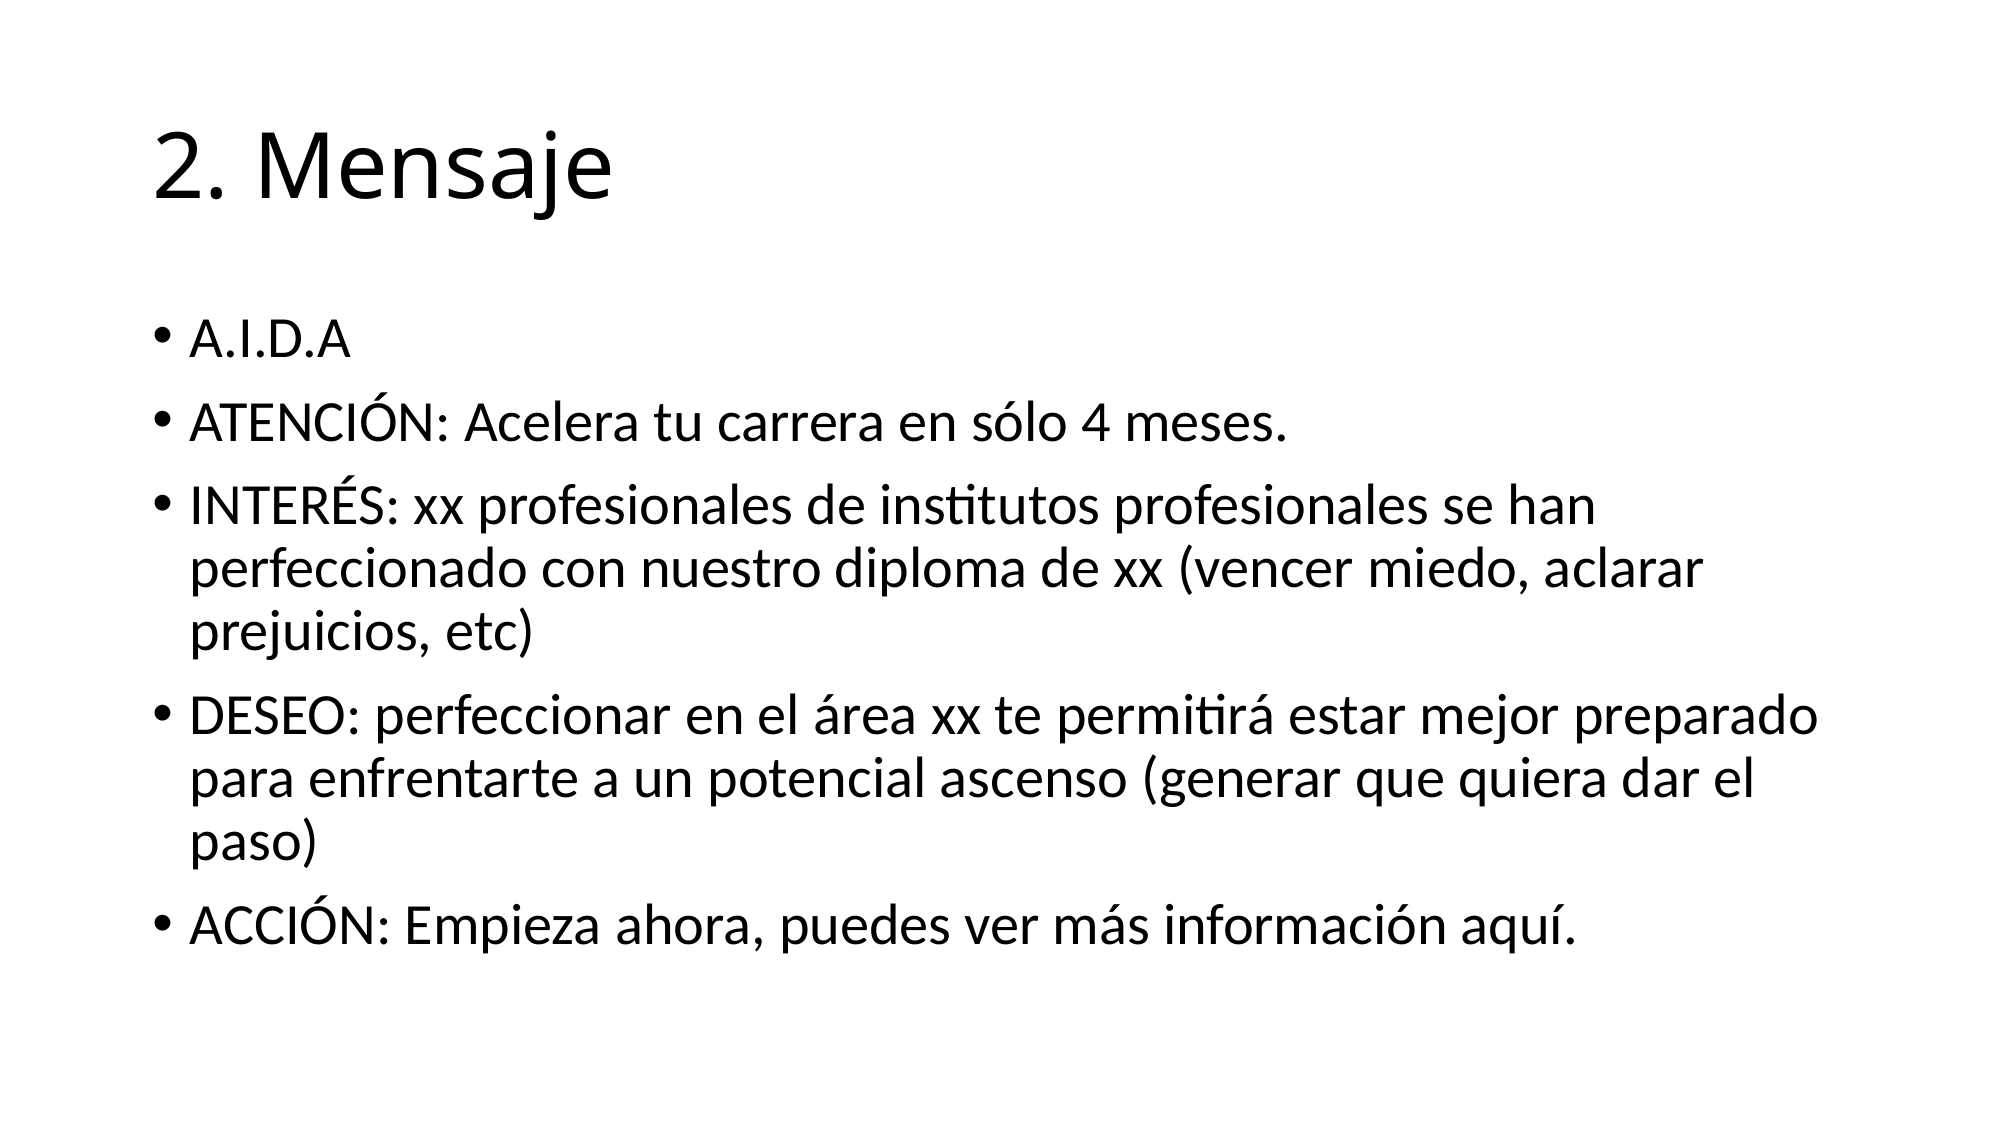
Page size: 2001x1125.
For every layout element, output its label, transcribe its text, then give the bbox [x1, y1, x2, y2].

list A.I.D.A ATENCIÓN: Acelera tu carrera en sólo 4 meses. INTERÉS: xx profesionales de institutos profesionales se han perfeccionado con nuestro diploma de xx (vencer miedo, aclarar prejuicios, etc) DESEO: perfeccionar en el área xx te permitirá estar mejor preparado para enfrentarte a un potencial ascenso (generar que quiera dar el paso) ACCIÓN: Empieza ahora, puedes ver más información aquí. [137, 299, 1863, 1014]
title 2. Mensaje [137, 59, 1863, 278]
